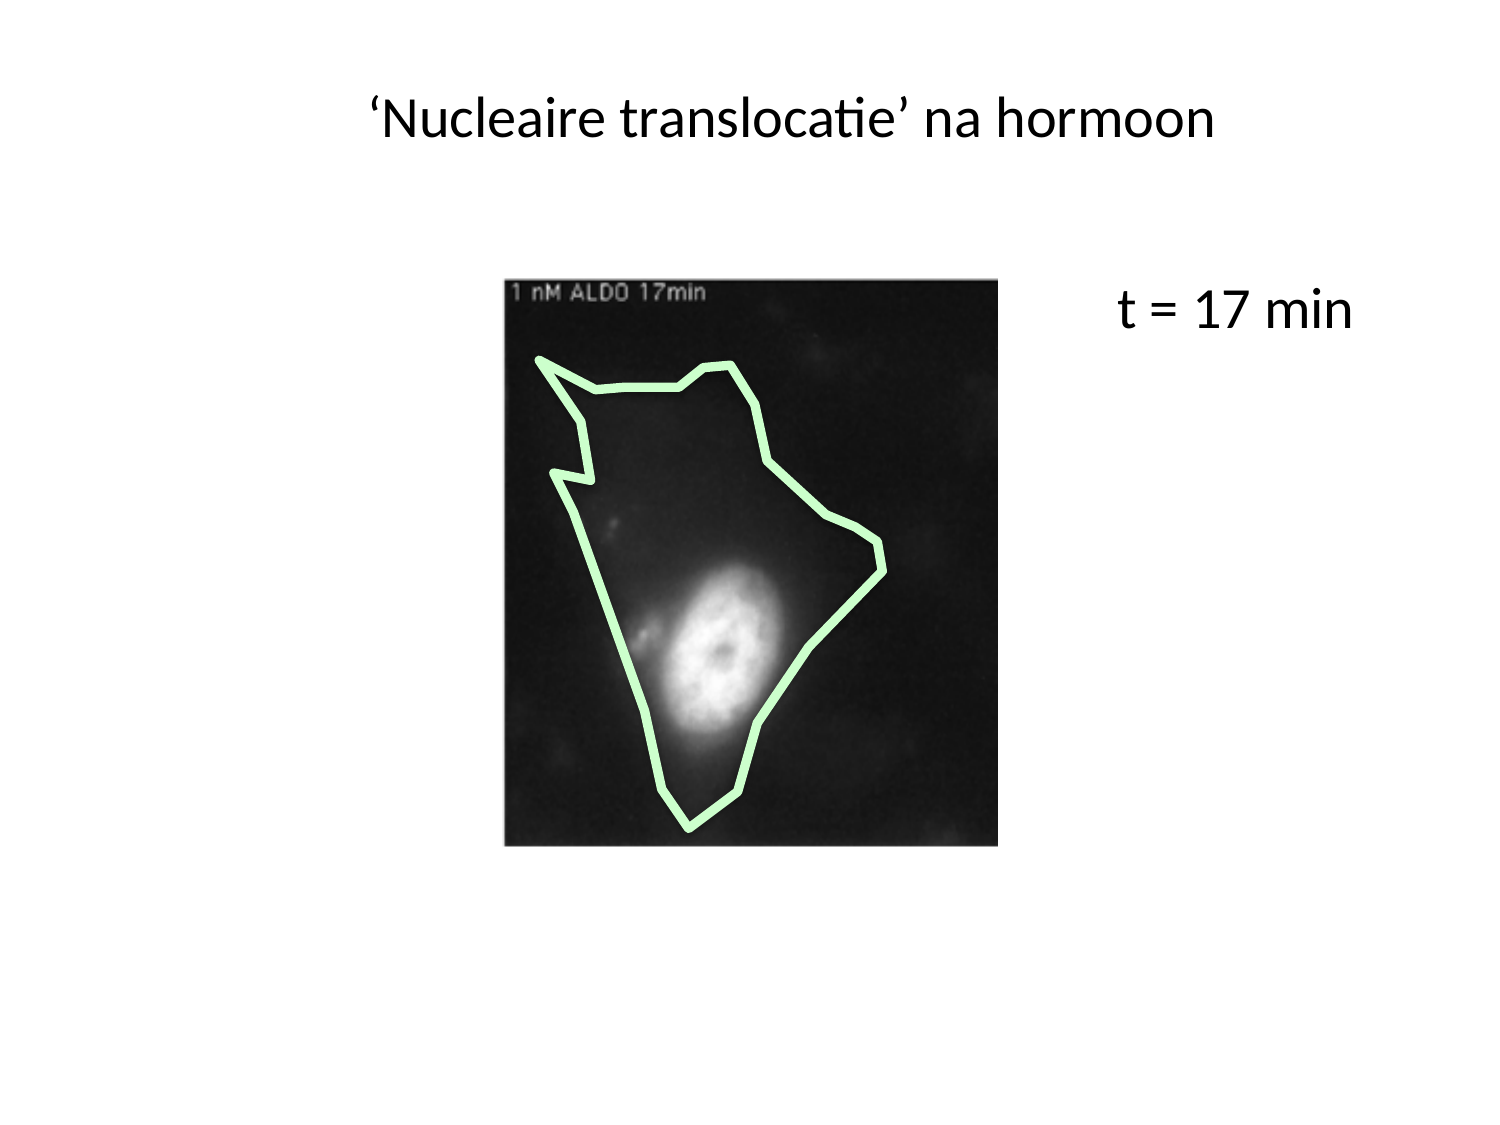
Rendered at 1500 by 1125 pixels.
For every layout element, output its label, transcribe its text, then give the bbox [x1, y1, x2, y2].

picture [501, 276, 998, 849]
text_box t = 17 min [1102, 262, 1370, 348]
text_box ‘Nucleaire translocatie’ na hormoon [352, 71, 1231, 157]
